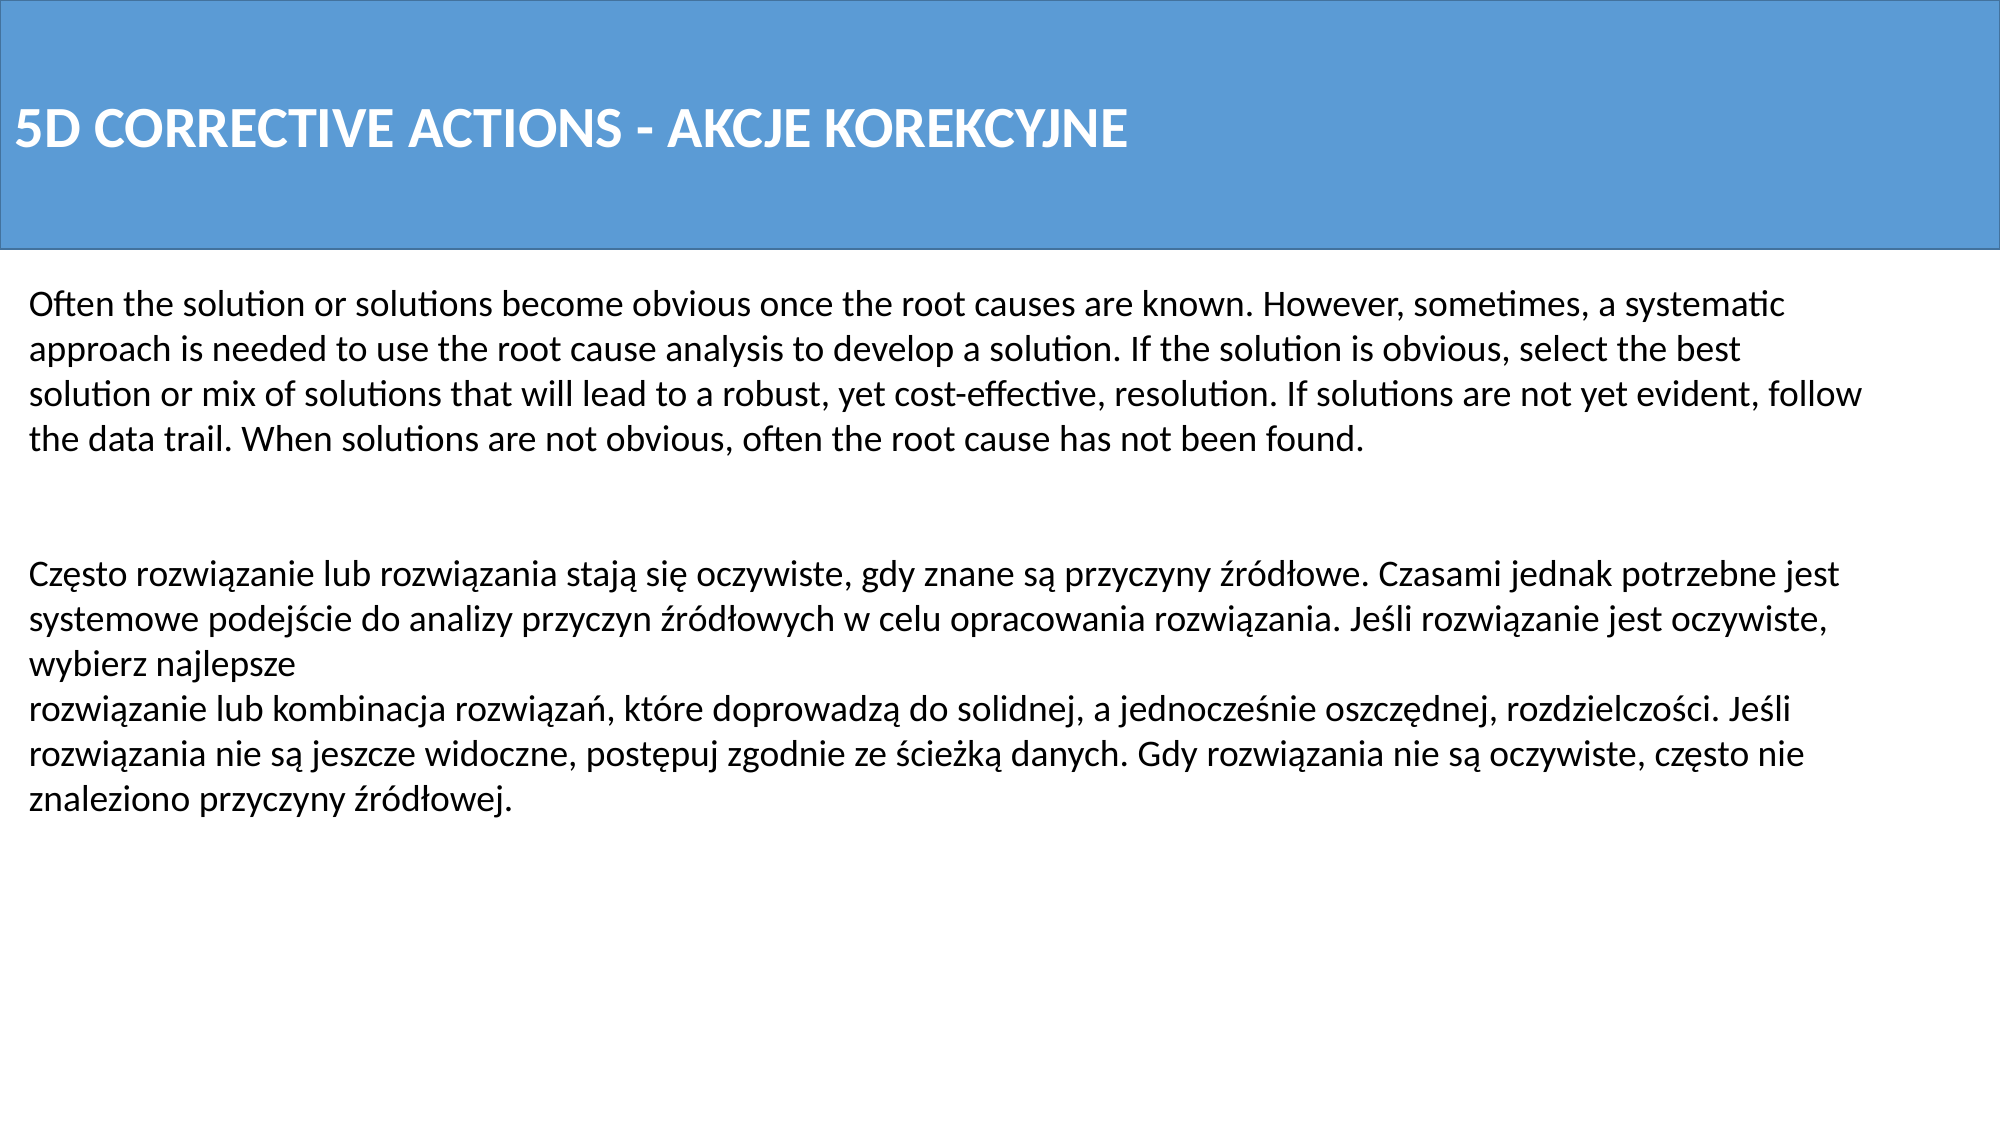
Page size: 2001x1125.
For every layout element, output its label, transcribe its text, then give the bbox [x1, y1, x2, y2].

text_box 5D CORRECTIVE ACTIONS - AKCJE KOREKCYJNE [0, 0, 2000, 250]
text_box Often the solution or solutions become obvious once the root causes are known. However, sometimes, a systematic approach is needed to use the root cause analysis to develop a solution. If the solution is obvious, select the best solution or mix of solutions that will lead to a robust, yet cost-effective, resolution. If solutions are not yet evident, follow the data trail. When solutions are not obvious, often the root cause has not been found. Często rozwiązanie lub rozwiązania stają się oczywiste, gdy znane są przyczyny źródłowe. Czasami jednak potrzebne jest systemowe podejście do analizy przyczyn źródłowych w celu opracowania rozwiązania. Jeśli rozwiązanie jest oczywiste, wybierz najlepsze rozwiązanie lub kombinacja rozwiązań, które doprowadzą do solidnej, a jednocześnie oszczędnej, rozdzielczości. Jeśli rozwiązania nie są jeszcze widoczne, postępuj zgodnie ze ścieżką danych. Gdy rozwiązania nie są oczywiste, często nie znaleziono przyczyny źródłowej. [14, 271, 1922, 872]
